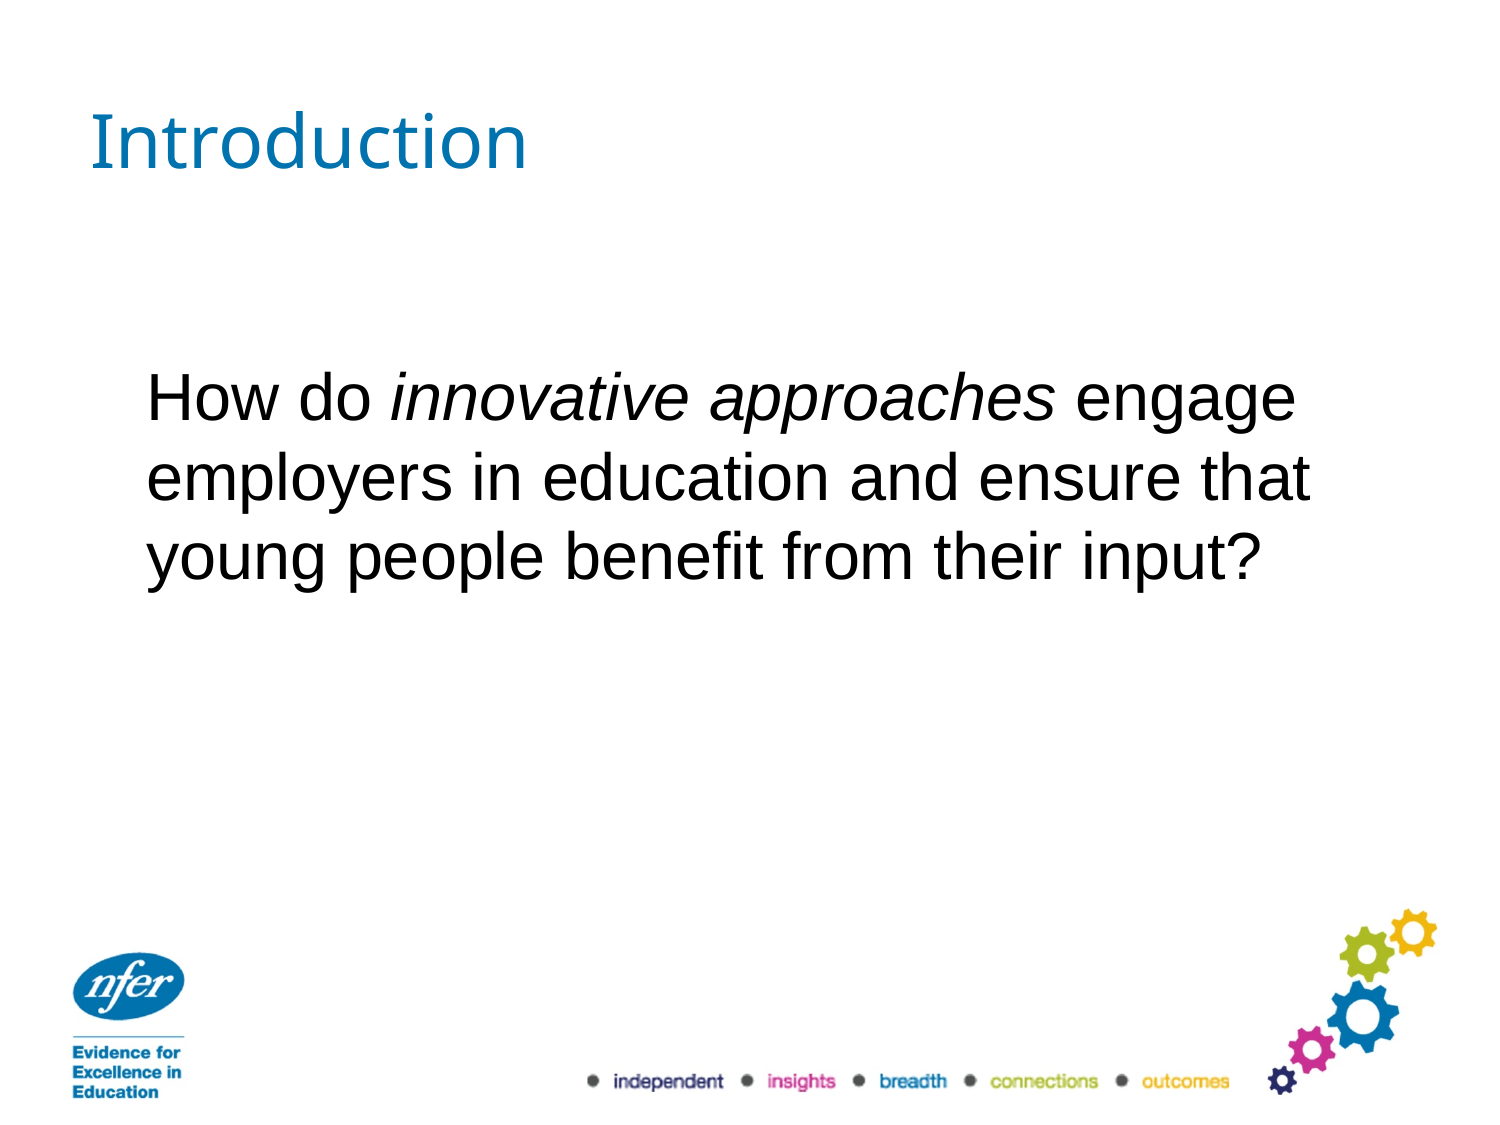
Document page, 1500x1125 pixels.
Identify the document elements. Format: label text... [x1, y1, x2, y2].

picture [0, 902, 1500, 1125]
list How do innovative approaches engage employers in education and ensure that young people benefit from their input? [75, 262, 1425, 903]
title Introduction [75, 45, 1425, 233]
